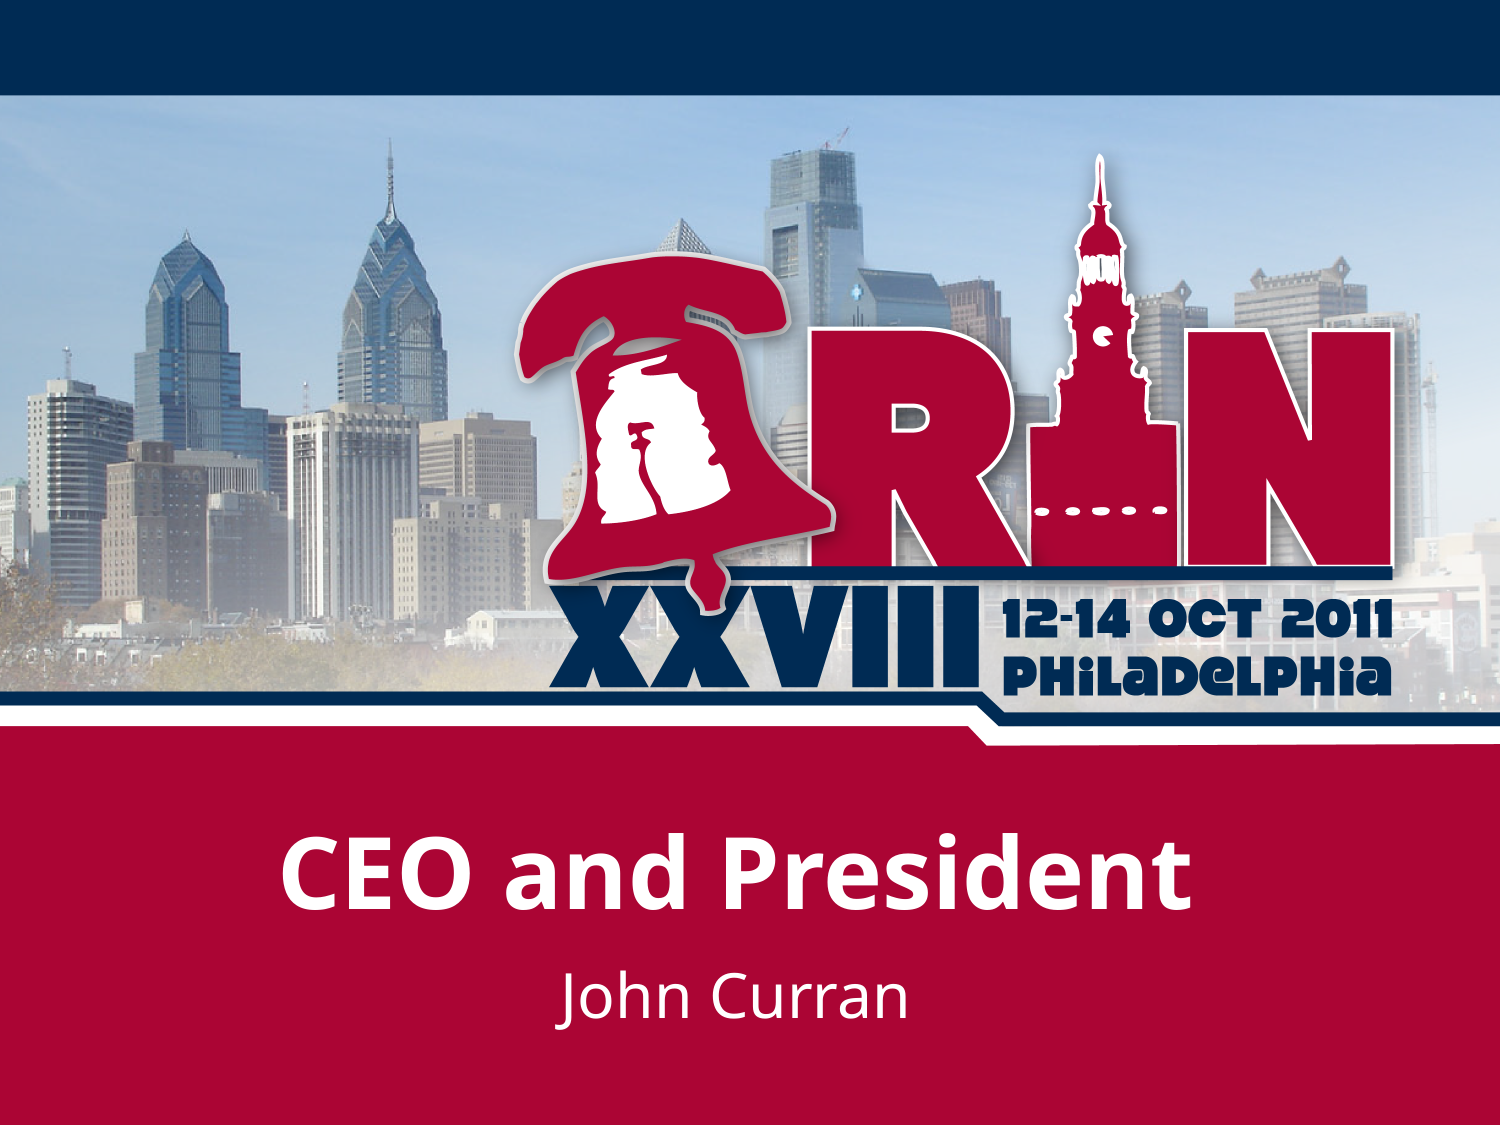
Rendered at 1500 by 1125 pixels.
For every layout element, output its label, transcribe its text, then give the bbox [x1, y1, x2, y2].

title CEO and President [56, 759, 1416, 980]
subtitle John Curran [56, 980, 1416, 1125]
picture [0, 0, 1500, 1125]
